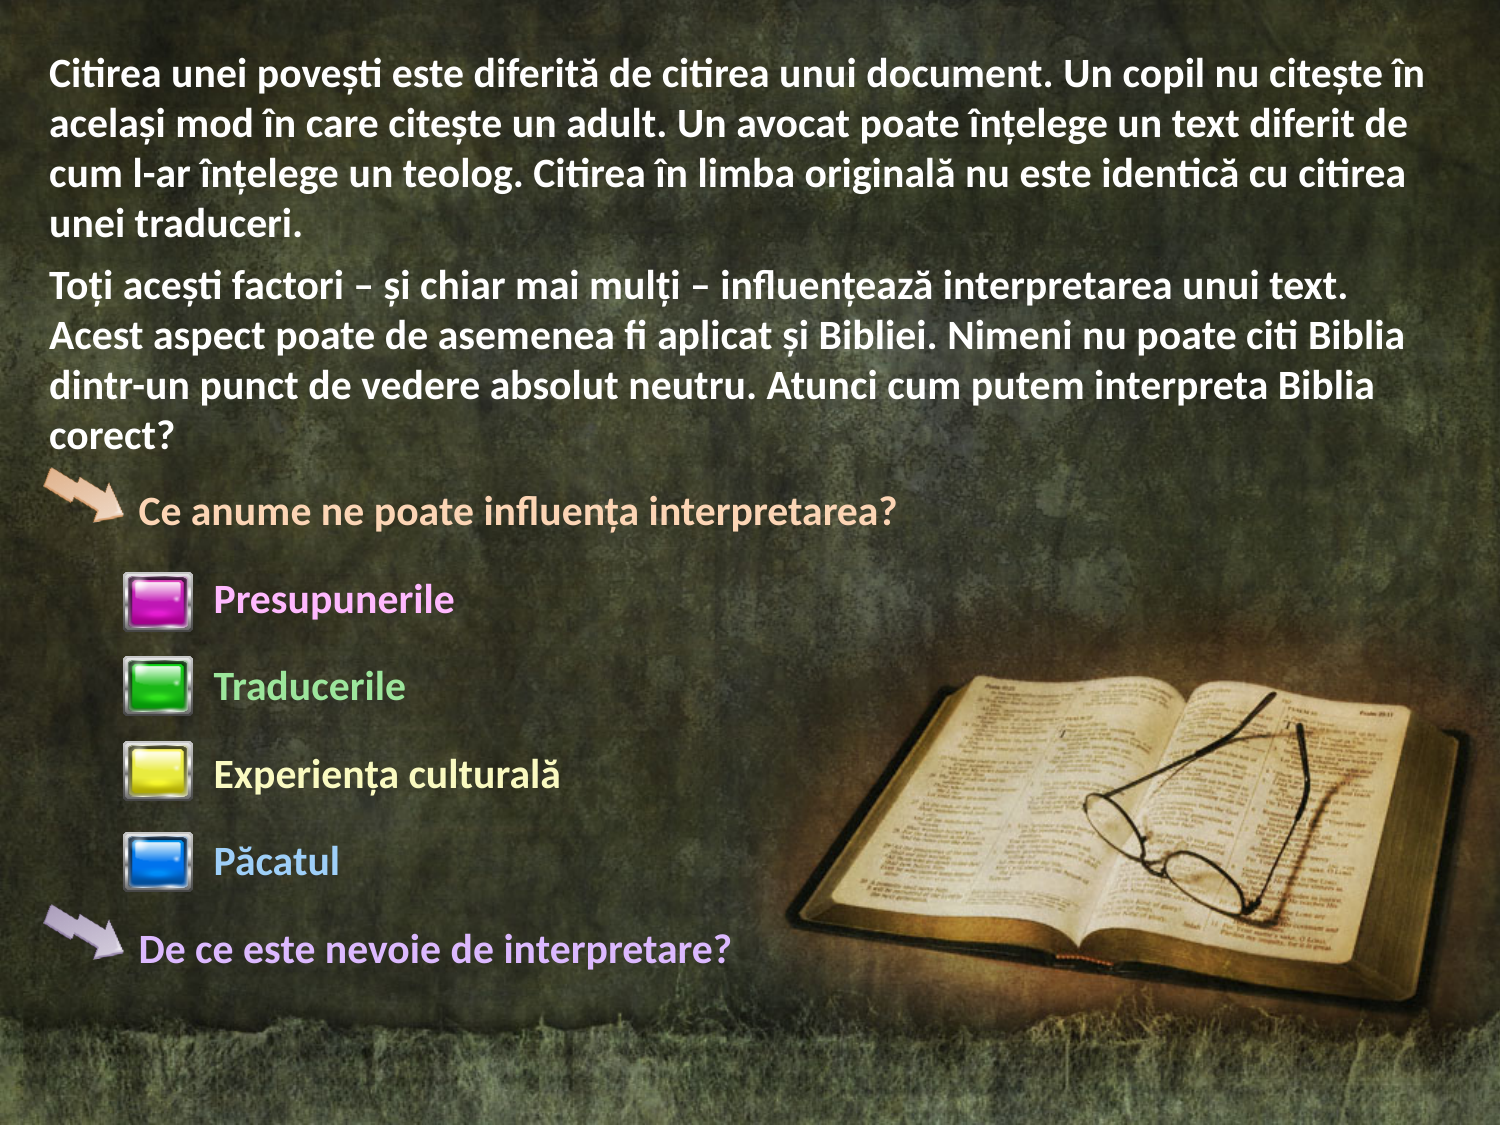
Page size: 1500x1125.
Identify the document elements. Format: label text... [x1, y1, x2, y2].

picture [0, 0, 1500, 1125]
text_box Citirea unei poveşti este diferită de citirea unui document. Un copil nu citeşte în acelaşi mod în care citeşte un adult. Un avocat poate înţelege un text diferit de cum l-ar înţelege un teolog. Citirea în limba originală nu este identică cu citirea unei traduceri. Toţi aceşti factori – şi chiar mai mulţi – influenţează interpretarea unui text. Acest aspect poate de asemenea fi aplicat şi Bibliei. Nimeni nu poate citi Biblia dintr-un punct de vedere absolut neutru. Atunci cum putem interpreta Biblia corect? [34, 37, 1466, 466]
text_box Ce anume ne poate influenţa interpretarea? Presupunerile Traducerile Experienţa culturală Păcatul De ce este nevoie de interpretare? [123, 476, 941, 979]
